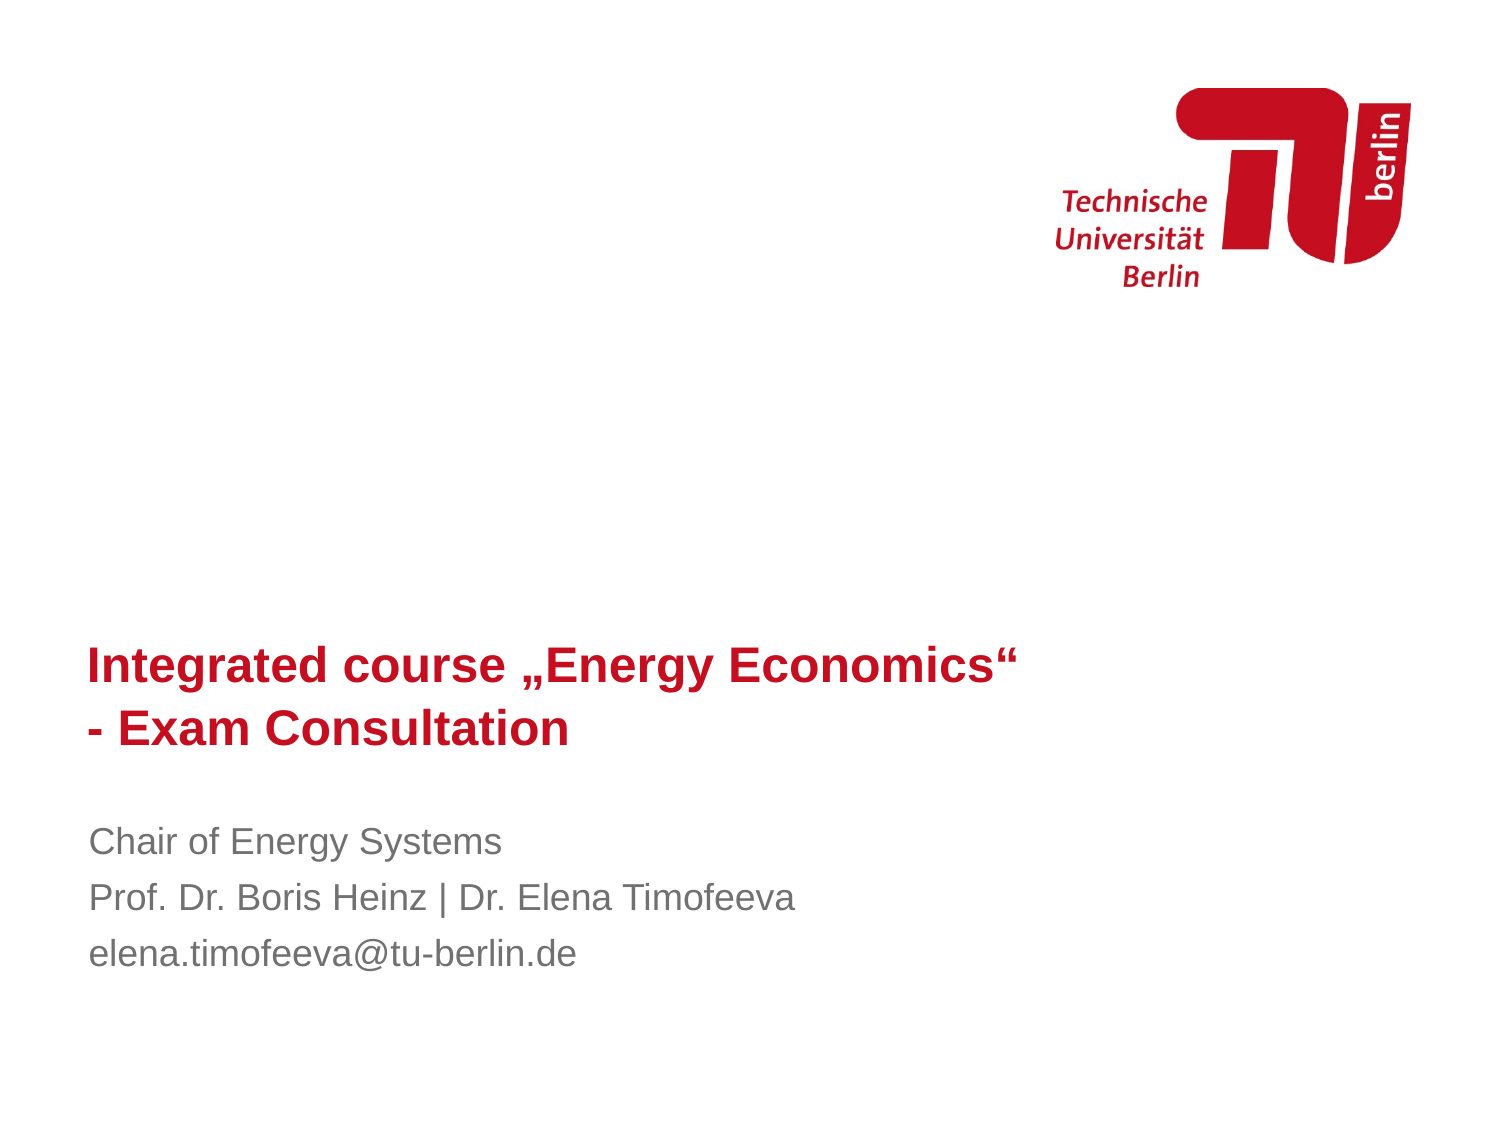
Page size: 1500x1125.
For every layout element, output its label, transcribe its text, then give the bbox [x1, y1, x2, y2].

subtitle Chair of Energy Systems Prof. Dr. Boris Heinz | Dr. Elena Timofeeva elena.timofeeva@tu-berlin.de [88, 817, 1411, 975]
title Integrated course „Energy Economics“ - Exam Consultation [86, 633, 1410, 756]
picture [1056, 88, 1411, 287]
